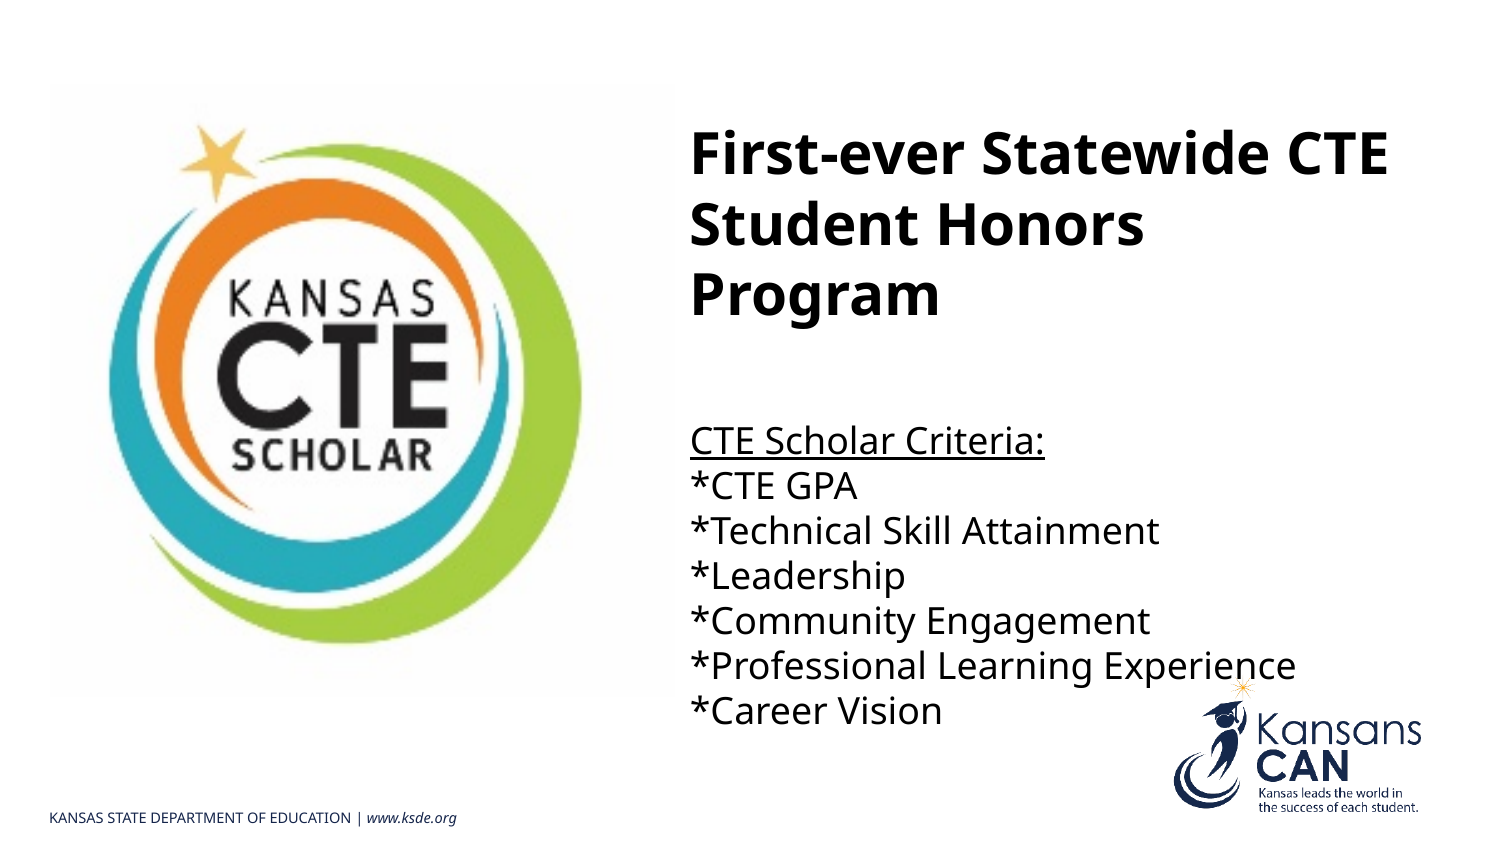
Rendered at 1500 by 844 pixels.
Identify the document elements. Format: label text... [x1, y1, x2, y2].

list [49, 84, 676, 698]
text_box First-ever Statewide CTE Student Honors Program CTE Scholar Criteria: *CTE GPA *Technical Skill Attainment *Leadership *Community Engagement *Professional Learning Experience *Career Vision [674, 109, 1425, 785]
picture [1171, 785, 1425, 822]
